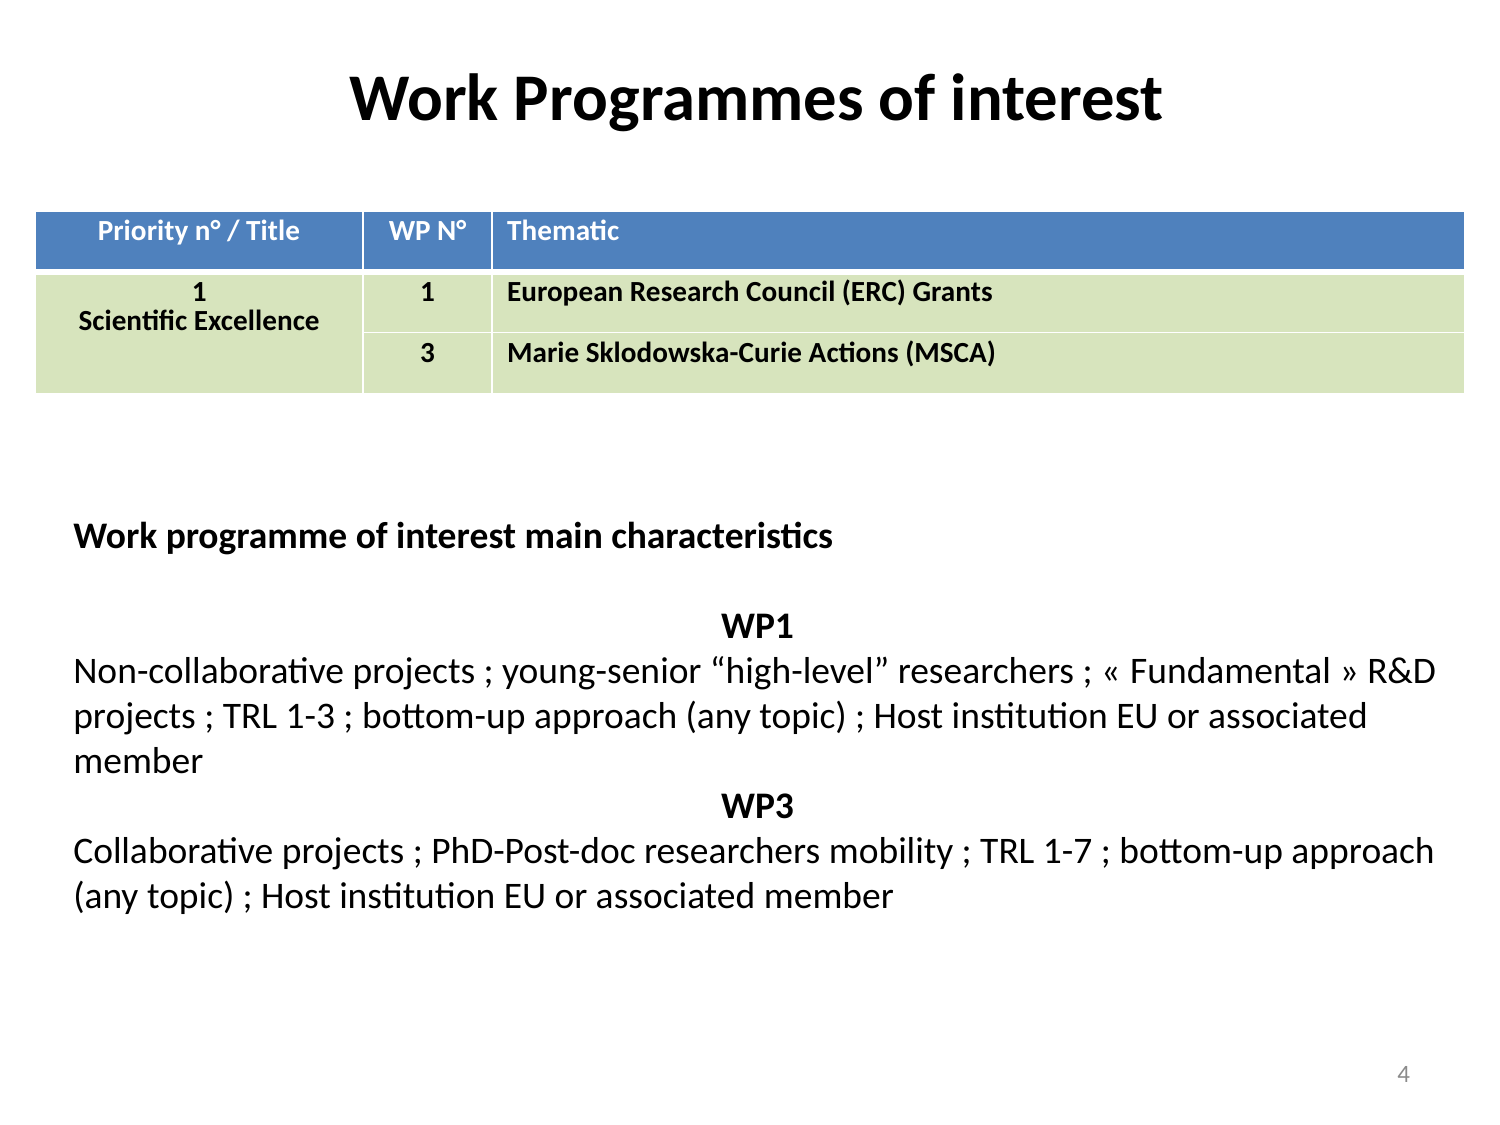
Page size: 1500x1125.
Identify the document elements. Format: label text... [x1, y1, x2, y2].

table_cell 3 [364, 333, 491, 393]
slide_number 4 [1074, 1042, 1425, 1103]
table_cell Marie Sklodowska-Curie Actions (MSCA) [493, 333, 1464, 393]
text_box Work programme of interest main characteristics WP1 Non-collaborative projects ; young-senior “high-level” researchers ; « Fundamental » R&D projects ; TRL 1-3 ; bottom-up approach (any topic) ; Host institution EU or associated member WP3 Collaborative projects ; PhD-Post-doc researchers mobility ; TRL 1-7 ; bottom-up approach (any topic) ; Host institution EU or associated member [58, 503, 1465, 924]
table_header WP N° [364, 212, 491, 269]
table_header Thematic [493, 212, 1464, 269]
title Work Programmes of interest [82, 0, 1432, 188]
table_header Priority n° / Title [36, 212, 362, 269]
table_cell 1 Scientific Excellence [36, 275, 362, 393]
table_cell 1 [364, 275, 491, 332]
table_cell European Research Council (ERC) Grants [493, 275, 1464, 332]
